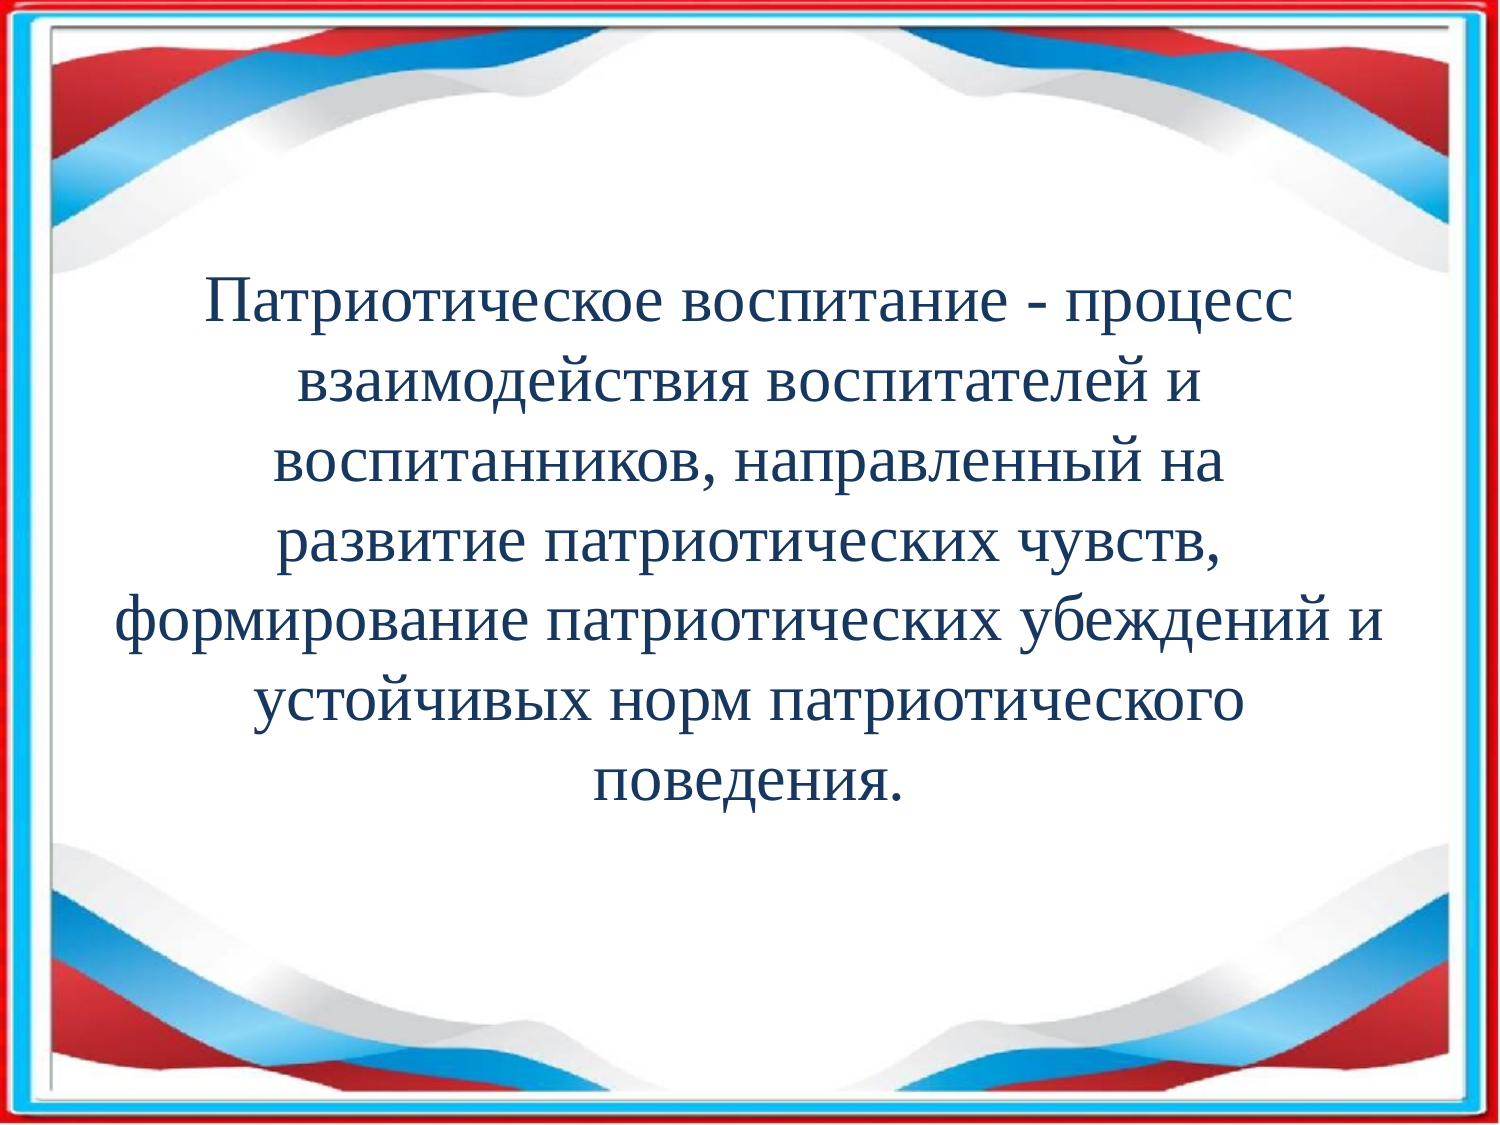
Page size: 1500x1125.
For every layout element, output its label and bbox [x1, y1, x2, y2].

list [0, 0, 1500, 1125]
